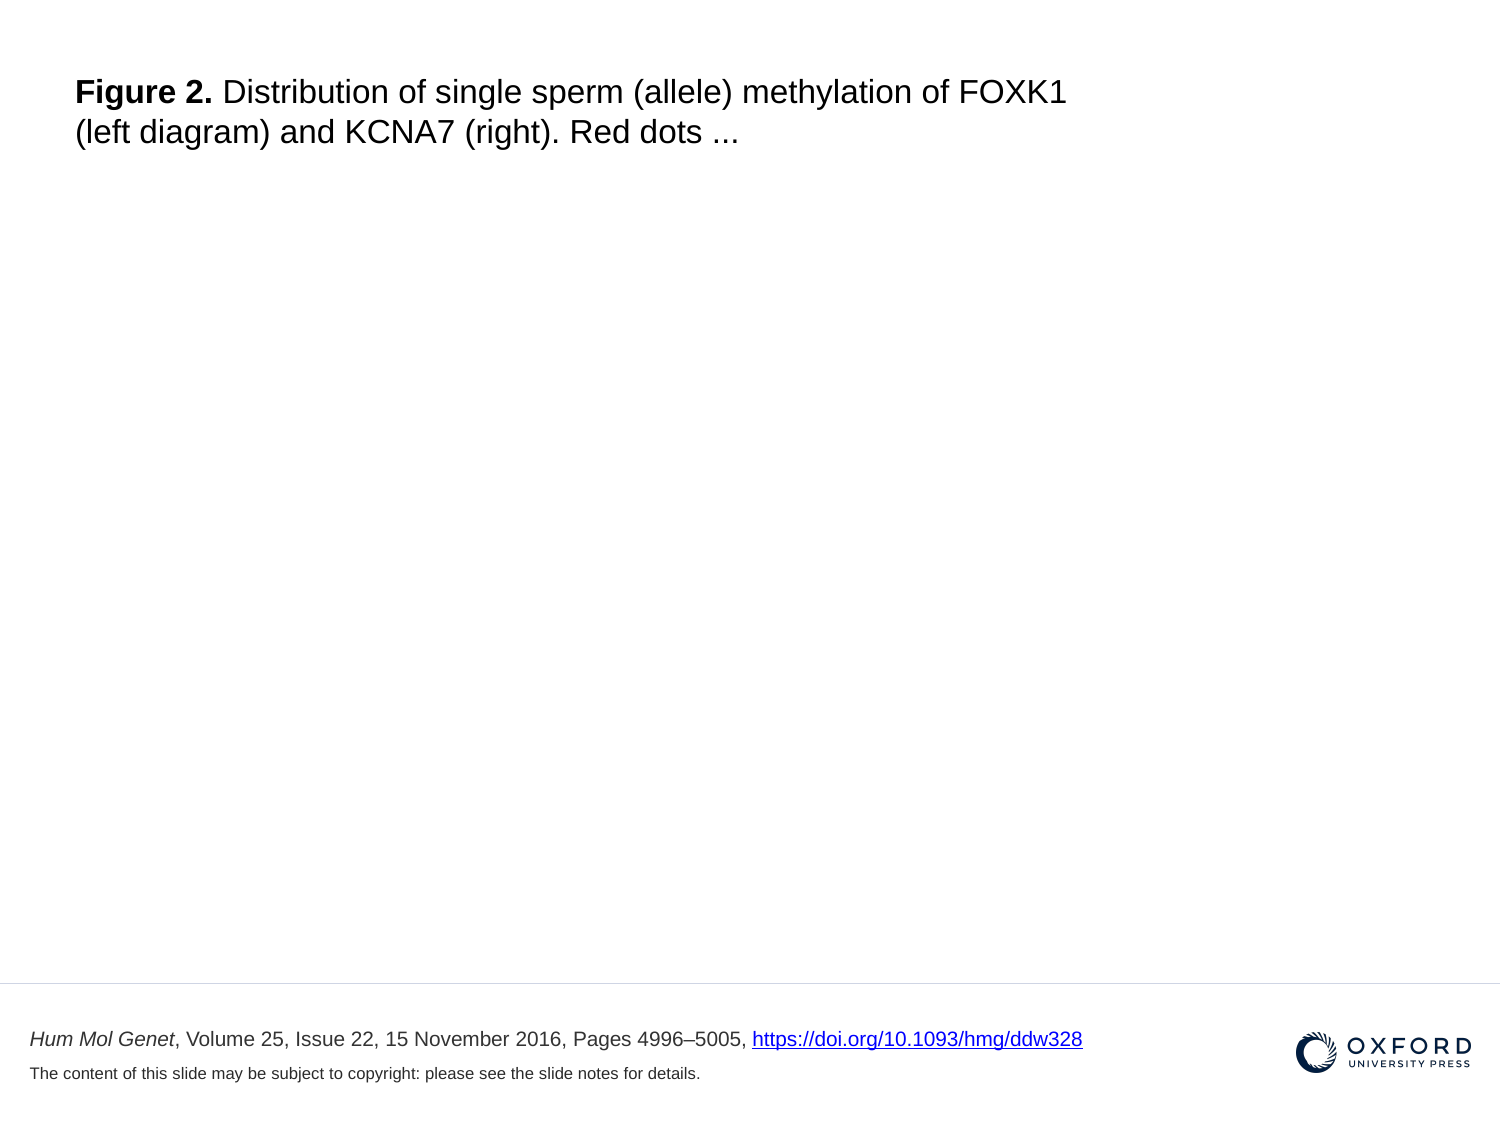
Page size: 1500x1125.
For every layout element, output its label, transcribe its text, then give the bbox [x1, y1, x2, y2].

footer Hum Mol Genet, Volume 25, Issue 22, 15 November 2016, Pages 4996–5005, https://doi.org/10.1093/hmg/ddw328 The content of this slide may be subject to copyright: please see the slide notes for details. [0, 983, 1260, 1125]
picture [1296, 1032, 1471, 1073]
title Figure 2. Distribution of single sperm (allele) methylation of FOXK1 (left diagram) and KCNA7 (right). Red dots ... [75, 69, 1078, 171]
